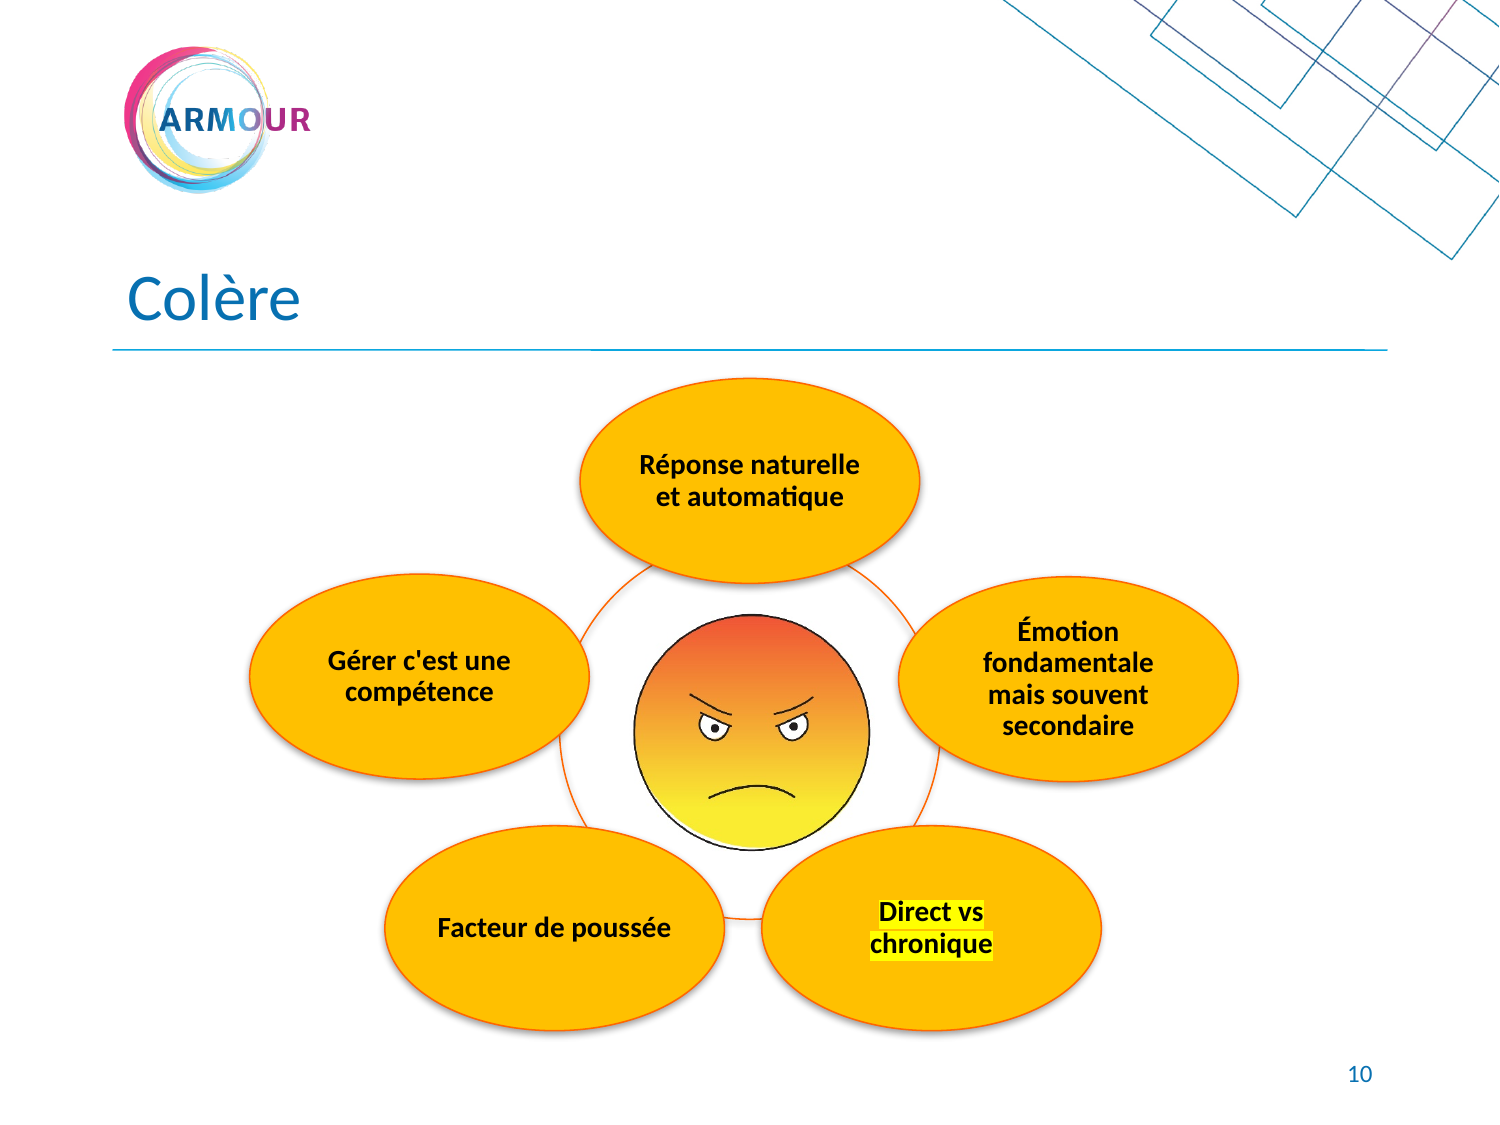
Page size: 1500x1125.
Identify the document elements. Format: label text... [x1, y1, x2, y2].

picture [112, 39, 323, 200]
text_box Colère [112, 237, 1388, 350]
picture [912, 0, 1499, 316]
text_box <numéro> [1074, 1043, 1388, 1103]
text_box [112, 373, 1388, 1037]
